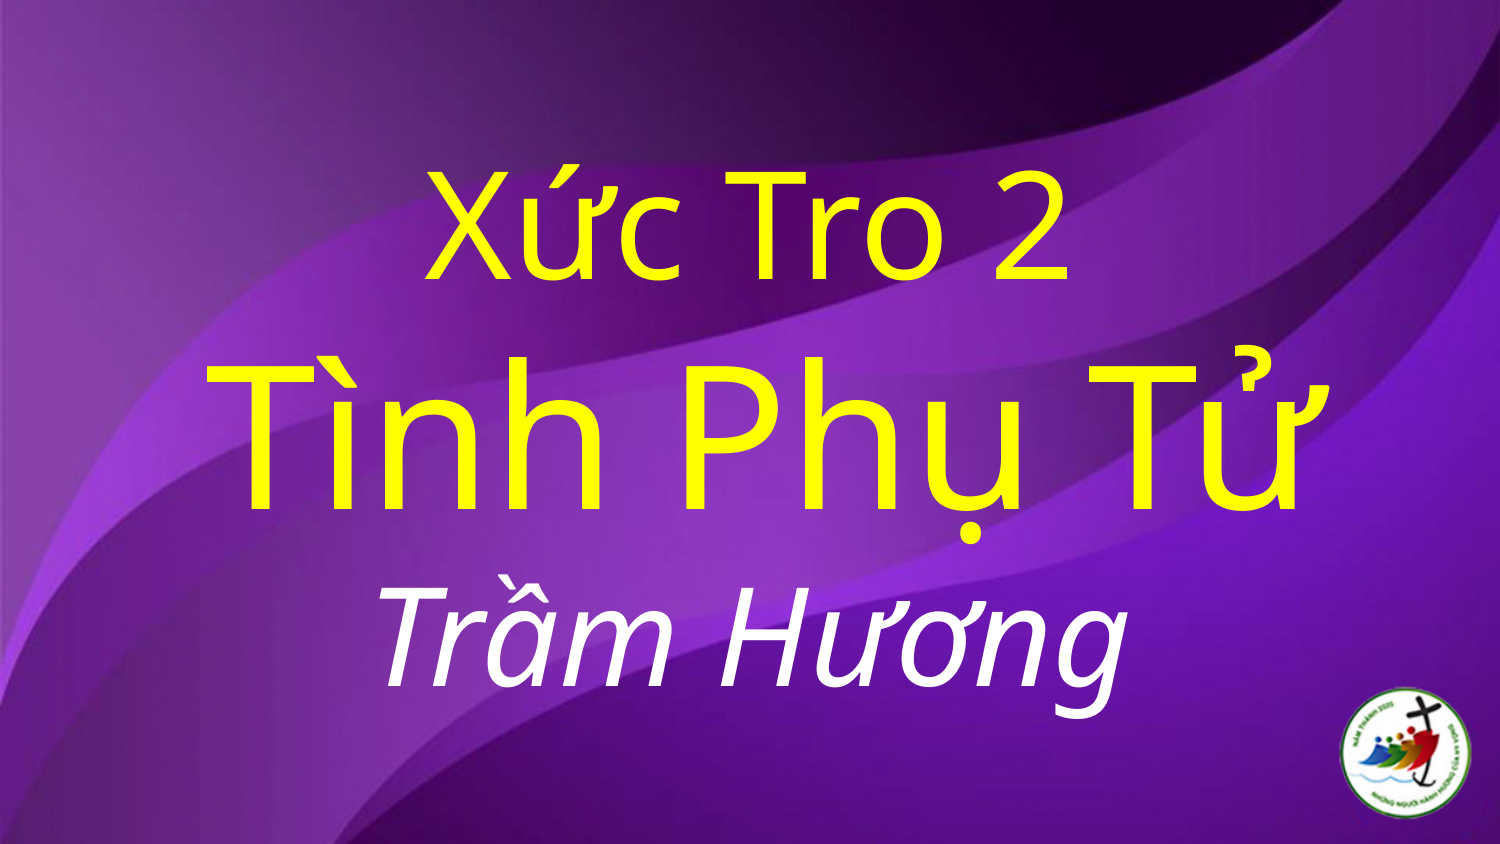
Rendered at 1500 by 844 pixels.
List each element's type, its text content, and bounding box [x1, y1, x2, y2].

title Xức Tro 2 Tình Phụ Tử Trầm Hương [0, 0, 1500, 844]
